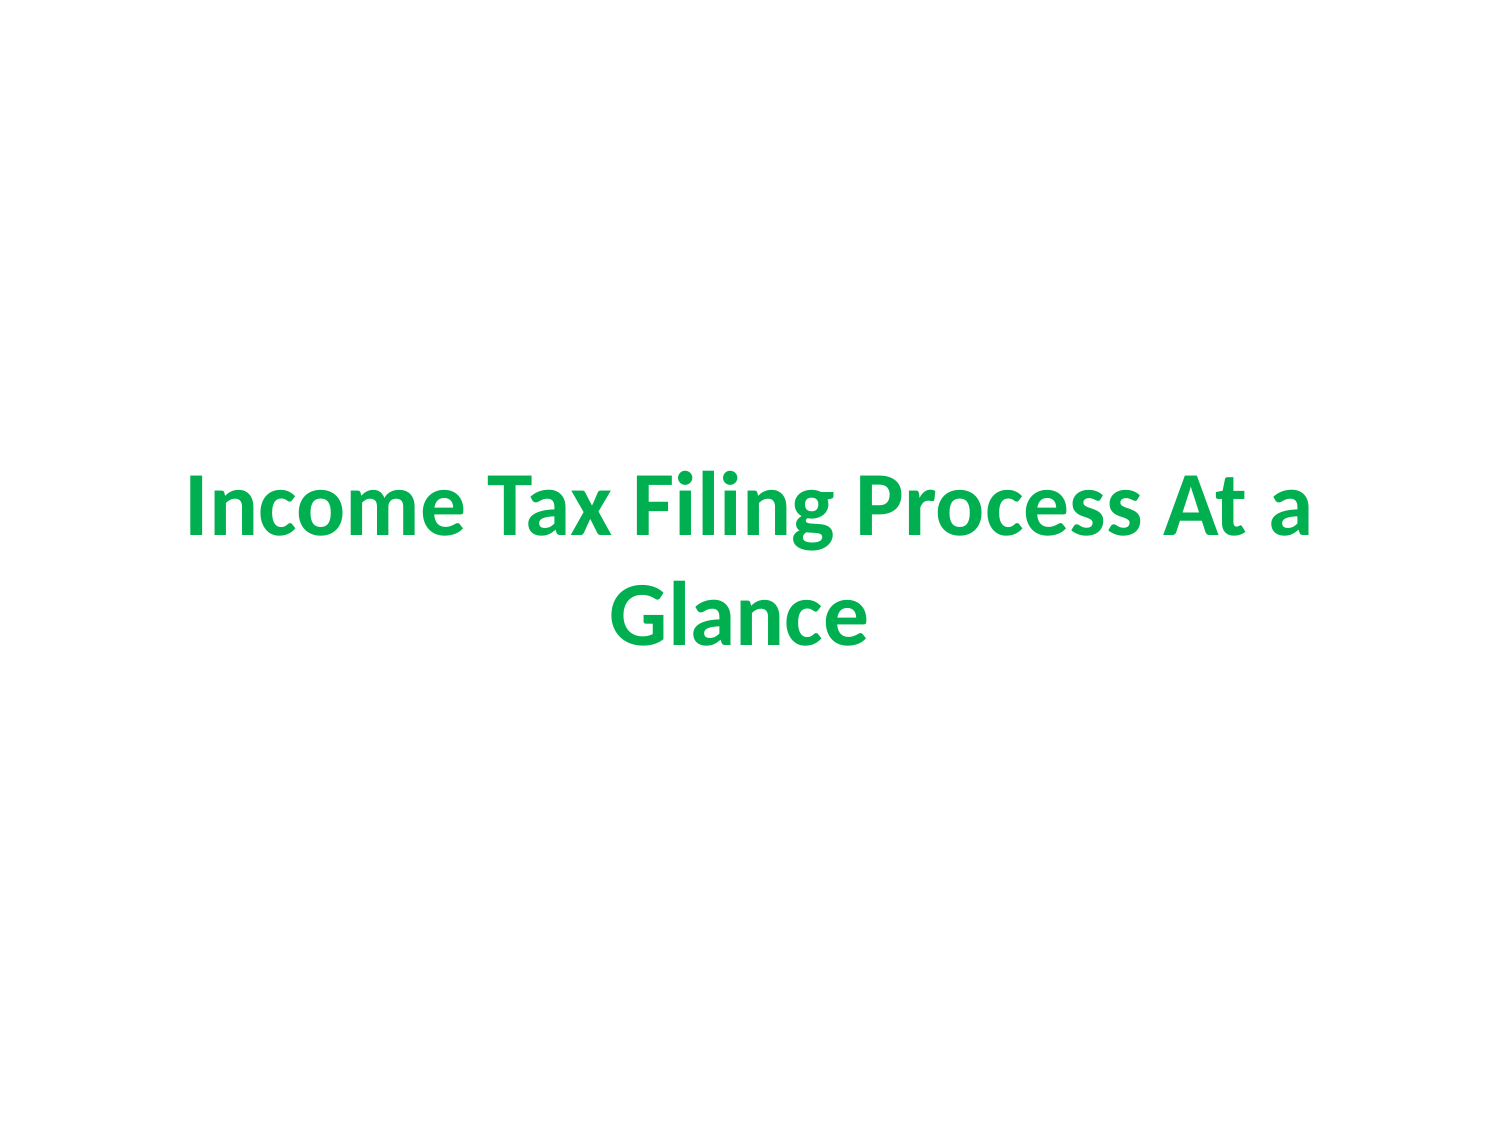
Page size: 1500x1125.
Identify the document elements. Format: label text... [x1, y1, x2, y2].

title Income Tax Filing Process At a Glance [75, 45, 1425, 1063]
